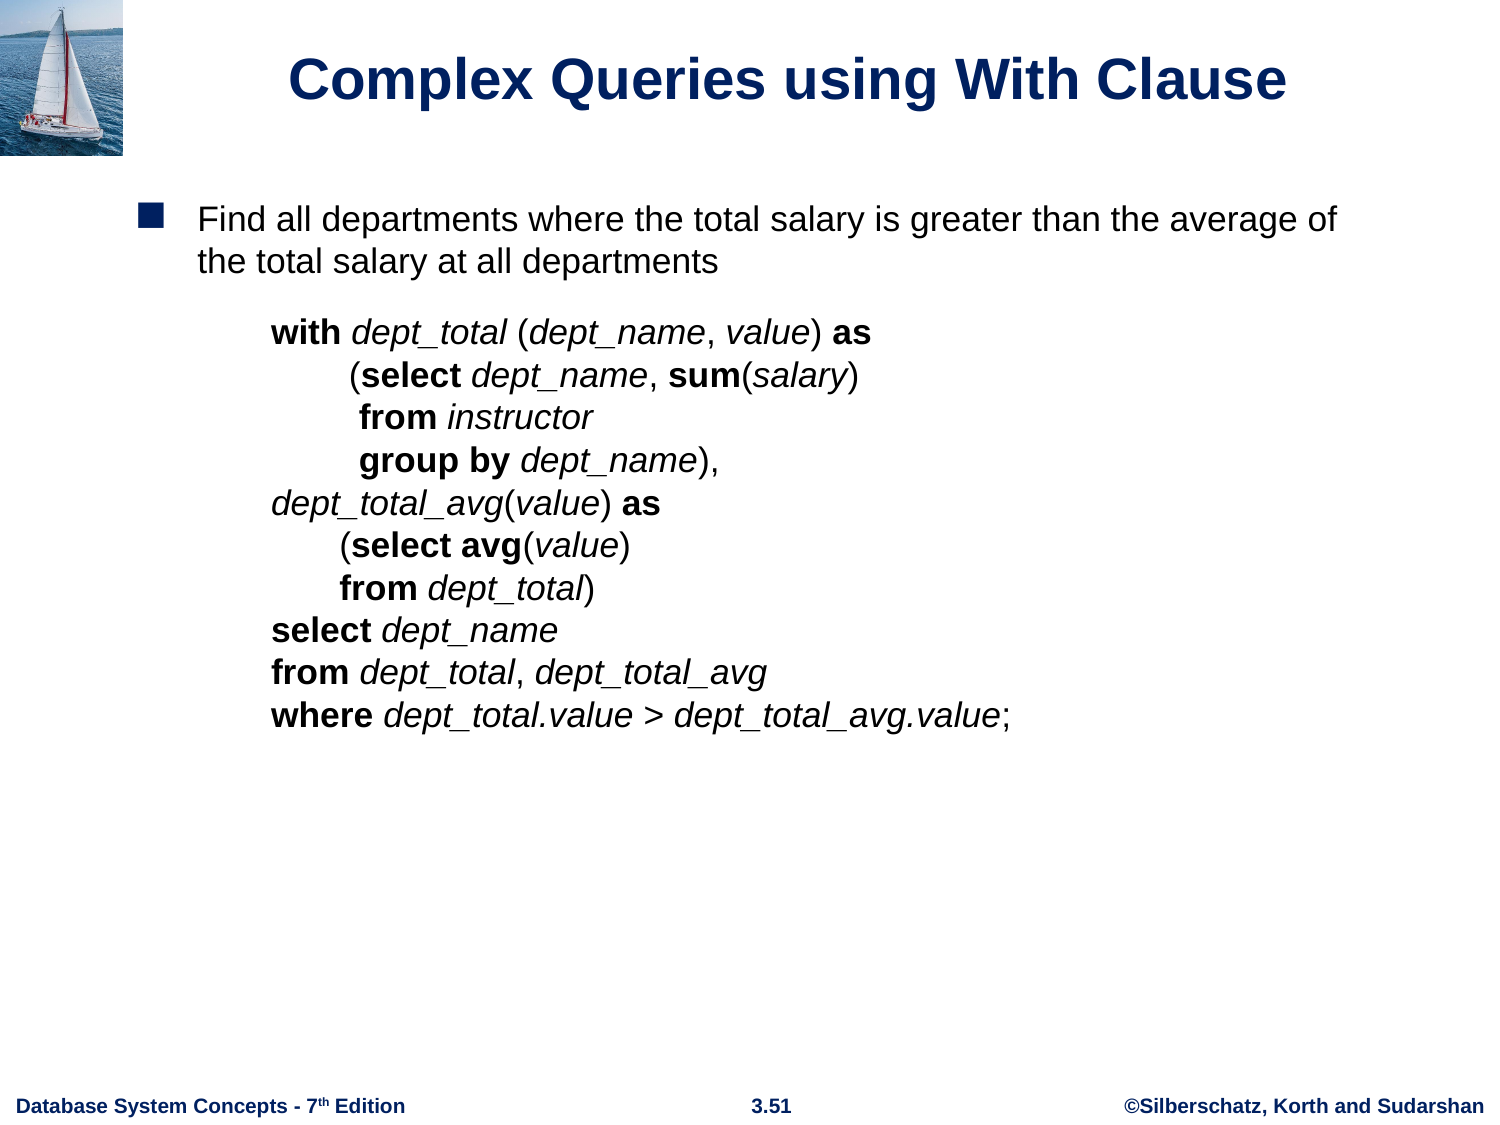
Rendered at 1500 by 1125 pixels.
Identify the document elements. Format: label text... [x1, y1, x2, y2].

text_box with dept_total (dept_name, value) as (select dept_name, sum(salary) from instructor group by dept_name), dept_total_avg(value) as (select avg(value) from dept_total) select dept_name from dept_total, dept_total_avg where dept_total.value > dept_total_avg.value; [256, 302, 1382, 742]
picture [0, 0, 123, 156]
list Find all departments where the total salary is greater than the average of the total salary at all departments [126, 188, 1366, 303]
title Complex Queries using With Clause [125, 18, 1452, 120]
